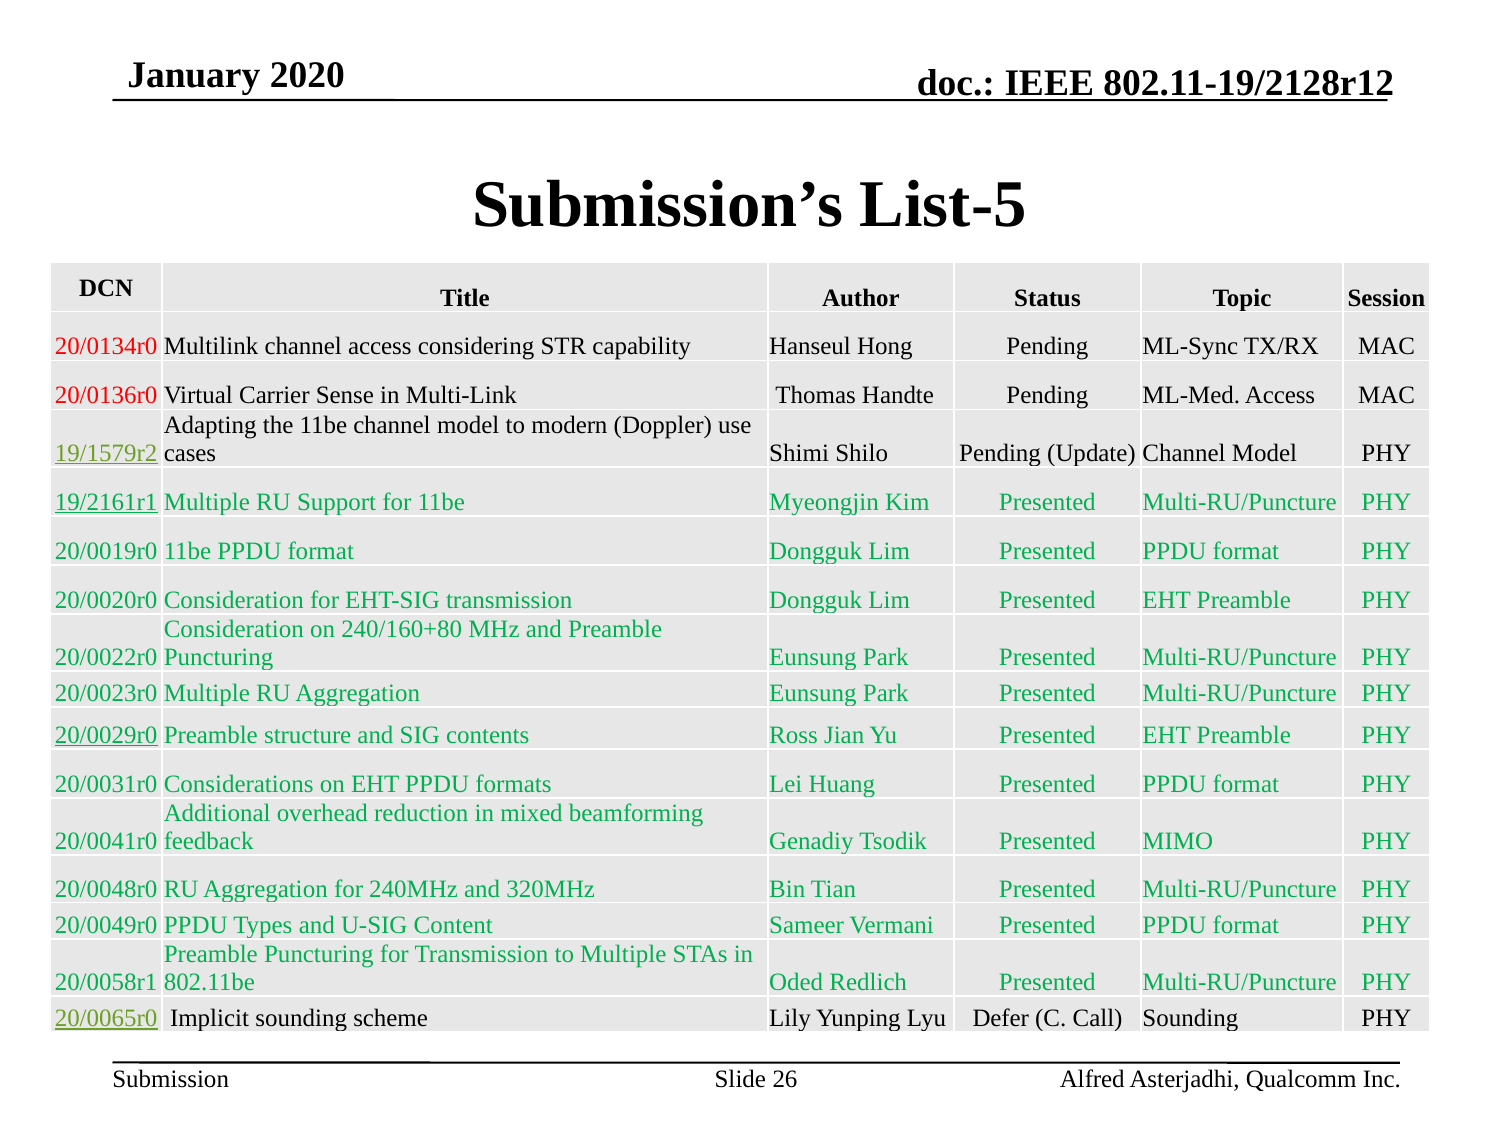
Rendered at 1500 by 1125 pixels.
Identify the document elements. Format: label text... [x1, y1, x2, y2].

table_cell Presented [955, 750, 1140, 797]
table_cell Sounding [1142, 997, 1342, 1031]
table_cell ML-Sync TX/RX [1142, 312, 1342, 360]
table_cell PHY [1344, 708, 1429, 748]
table_cell Multilink channel access considering STR capability [163, 312, 767, 360]
table_cell PHY [1344, 410, 1429, 466]
table_header Session [1344, 263, 1429, 311]
table_cell Dongguk Lim [769, 566, 953, 613]
table_cell 20/0022r0 [51, 615, 161, 670]
table_cell Presented [955, 468, 1140, 515]
table_cell MAC [1344, 361, 1429, 409]
table_cell Thomas Handte [769, 361, 953, 409]
table_cell EHT Preamble [1142, 708, 1342, 748]
table_cell Sameer Vermani [769, 903, 953, 938]
table_cell Multi-RU/Puncture [1142, 468, 1342, 515]
table_cell Shimi Shilo [769, 410, 953, 466]
table_cell 20/0019r0 [51, 517, 161, 564]
table_cell Genadiy Tsodik [769, 799, 953, 854]
table_cell 20/0136r0 [51, 361, 161, 409]
table_cell Presented [955, 903, 1140, 938]
table_cell Multi-RU/Puncture [1142, 672, 1342, 706]
table_cell Presented [955, 708, 1140, 748]
table_cell Lily Yunping Lyu [769, 997, 953, 1031]
table_cell Multiple RU Support for 11be [163, 468, 767, 515]
table_cell Presented [955, 566, 1140, 613]
table_cell PHY [1344, 615, 1429, 670]
table_cell Multiple RU Aggregation [163, 672, 767, 706]
table_cell PHY [1344, 672, 1429, 706]
table_header Topic [1142, 263, 1342, 311]
table_cell 20/0065r0 [51, 997, 161, 1031]
table_cell PHY [1344, 903, 1429, 938]
table_cell Preamble structure and SIG contents [163, 708, 767, 748]
table_cell Oded Redlich [769, 940, 953, 995]
table_cell PHY [1344, 799, 1429, 854]
table_cell MIMO [1142, 799, 1342, 854]
table_cell PPDU Types and U-SIG Content [163, 903, 767, 938]
table_cell Virtual Carrier Sense in Multi-Link [163, 361, 767, 409]
table_cell Bin Tian [769, 856, 953, 902]
table_cell PHY [1344, 856, 1429, 902]
table_cell Presented [955, 799, 1140, 854]
table_cell Myeongjin Kim [769, 468, 953, 515]
table_cell RU Aggregation for 240MHz and 320MHz [163, 856, 767, 902]
table_cell 20/0058r1 [51, 940, 161, 995]
table_cell 20/0029r0 [51, 708, 161, 748]
table_cell PHY [1344, 940, 1429, 995]
slide_number Slide 26 [712, 1061, 800, 1123]
table_cell PPDU format [1142, 750, 1342, 797]
table_cell 19/1579r2 [51, 410, 161, 466]
table_cell Adapting the 11be channel model to modern (Doppler) use cases [163, 410, 767, 466]
table_cell Pending [955, 312, 1140, 360]
table_cell 20/0031r0 [51, 750, 161, 797]
table_cell PPDU format [1142, 903, 1342, 938]
table_header Status [955, 263, 1140, 311]
table_cell 11be PPDU format [163, 517, 767, 564]
table_cell 20/0134r0 [51, 312, 161, 360]
table_cell Presented [955, 672, 1140, 706]
table_cell Eunsung Park [769, 672, 953, 706]
table_cell PPDU format [1142, 517, 1342, 564]
table_header DCN [51, 263, 161, 311]
table_cell Defer (C. Call) [955, 997, 1140, 1031]
table_cell Additional overhead reduction in mixed beamforming feedback [163, 799, 767, 854]
table_cell PHY [1344, 566, 1429, 613]
table_cell Multi-RU/Puncture [1142, 615, 1342, 670]
table_cell 20/0048r0 [51, 856, 161, 902]
table_cell Ross Jian Yu [769, 708, 953, 748]
table_cell Presented [955, 856, 1140, 902]
table_header Author [769, 263, 953, 311]
table_cell Multi-RU/Puncture [1142, 856, 1342, 902]
table_cell Pending (Update) [955, 410, 1140, 466]
table_cell PHY [1344, 468, 1429, 515]
table_cell Multi-RU/Puncture [1142, 940, 1342, 995]
text_box January 2020 [112, 42, 491, 88]
table_cell Eunsung Park [769, 615, 953, 670]
table_cell Lei Huang [769, 750, 953, 797]
table_cell Channel Model [1142, 410, 1342, 466]
title Submission’s List-5 [112, 112, 1388, 262]
table_cell PHY [1344, 750, 1429, 797]
table_cell 20/0049r0 [51, 903, 161, 938]
table_cell EHT Preamble [1142, 566, 1342, 613]
table_cell Implicit sounding scheme [163, 997, 767, 1031]
table_cell Consideration for EHT-SIG transmission [163, 566, 767, 613]
table_cell ML-Med. Access [1142, 361, 1342, 409]
table_cell MAC [1344, 312, 1429, 360]
table_cell Dongguk Lim [769, 517, 953, 564]
table_cell Presented [955, 940, 1140, 995]
table_cell 20/0041r0 [51, 799, 161, 854]
footer Alfred Asterjadhi, Qualcomm Inc. [878, 1061, 1402, 1093]
table_cell Presented [955, 517, 1140, 564]
table_cell PHY [1344, 997, 1429, 1031]
table_cell 20/0020r0 [51, 566, 161, 613]
table_cell Consideration on 240/160+80 MHz and Preamble Puncturing [163, 615, 767, 670]
table_cell Hanseul Hong [769, 312, 953, 360]
table_header Title [163, 263, 767, 311]
table_cell Considerations on EHT PPDU formats [163, 750, 767, 797]
table_cell Preamble Puncturing for Transmission to Multiple STAs in 802.11be [163, 940, 767, 995]
table_cell 19/2161r1 [51, 468, 161, 515]
table_cell 20/0023r0 [51, 672, 161, 706]
table_cell Presented [955, 615, 1140, 670]
table_cell PHY [1344, 517, 1429, 564]
table_cell Pending [955, 361, 1140, 409]
